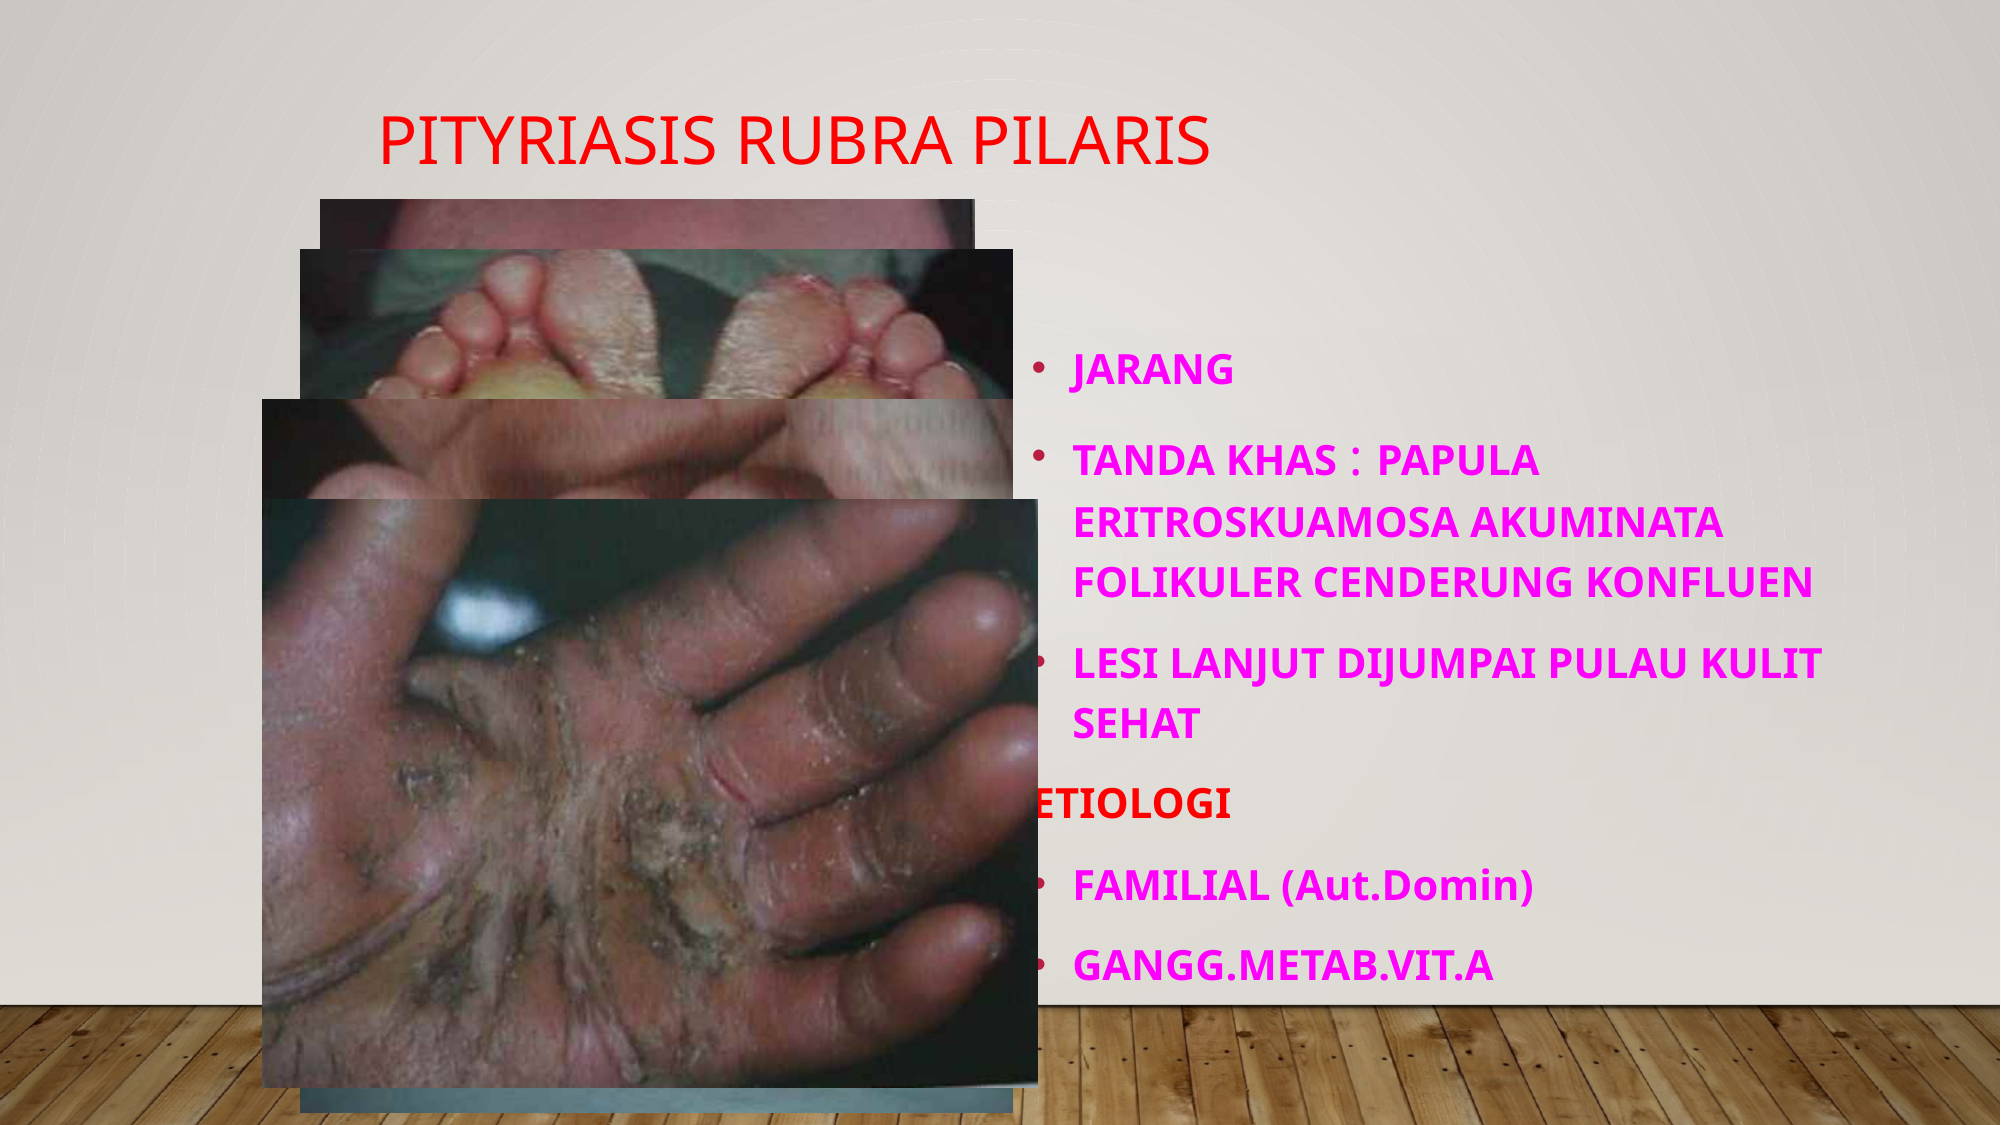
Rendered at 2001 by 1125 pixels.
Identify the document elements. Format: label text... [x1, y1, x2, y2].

list JARANG TANDA KHAS : PAPULA ERITROSKUAMOSA AKUMINATA FOLIKULER CENDERUNG KONFLUEN LESI LANJUT DIJUMPAI PULAU KULIT SEHAT ETIOLOGI FAMILIAL (Aut.Domin) GANGG.METAB.VIT.A [1016, 324, 1850, 1000]
picture [0, 199, 2000, 1125]
title PITYRIASIS RUBRA PILARIS [362, 99, 1638, 225]
